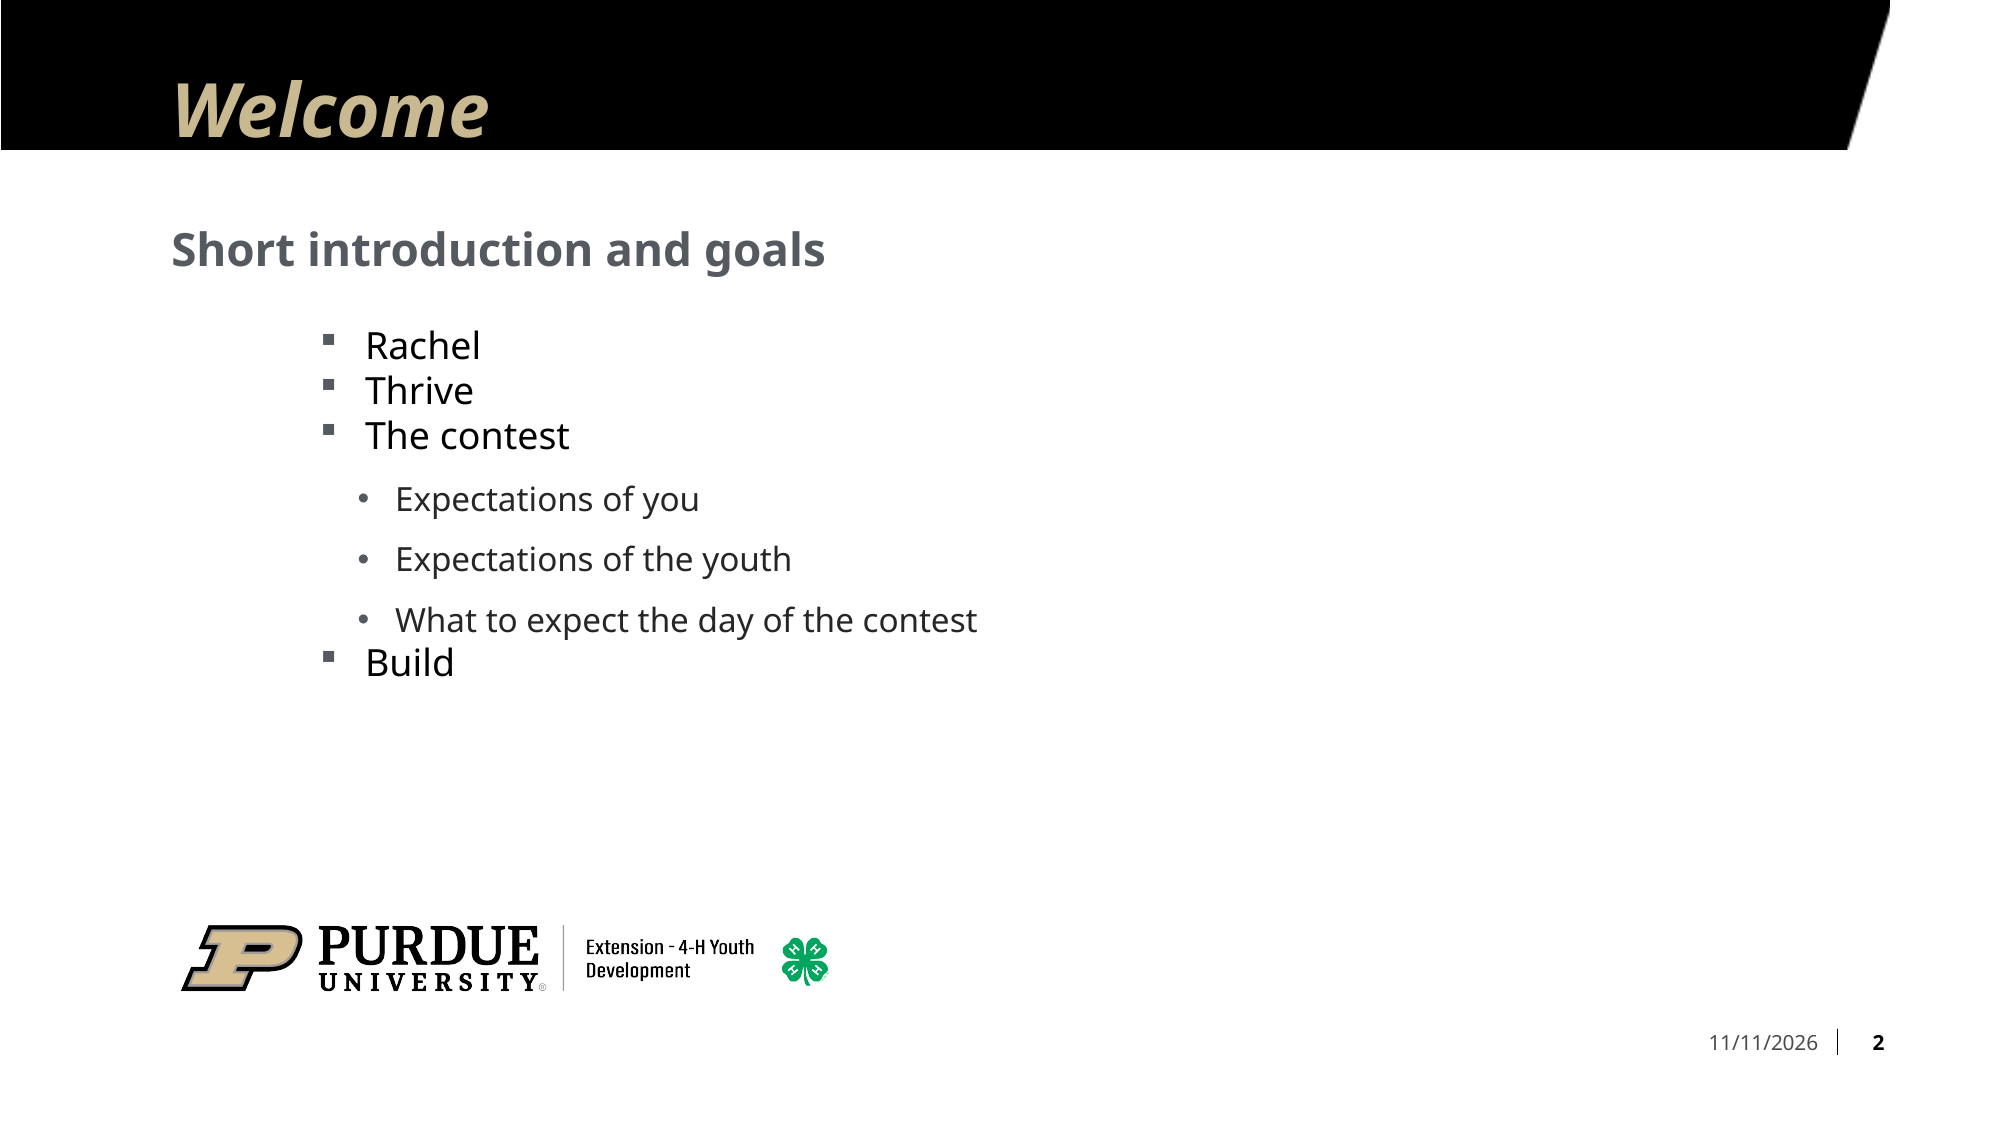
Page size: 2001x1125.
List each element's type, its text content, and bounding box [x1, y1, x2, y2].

subtitle Short introduction and goals [171, 220, 1373, 277]
list Rachel Thrive The contest Expectations of you Expectations of the youth What to expect the day of the contest Build [320, 321, 1529, 882]
picture [171, 914, 867, 1003]
slide_number 2 [1838, 1013, 1919, 1074]
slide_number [1662, 1017, 1834, 1071]
title Welcome [168, 70, 1689, 160]
